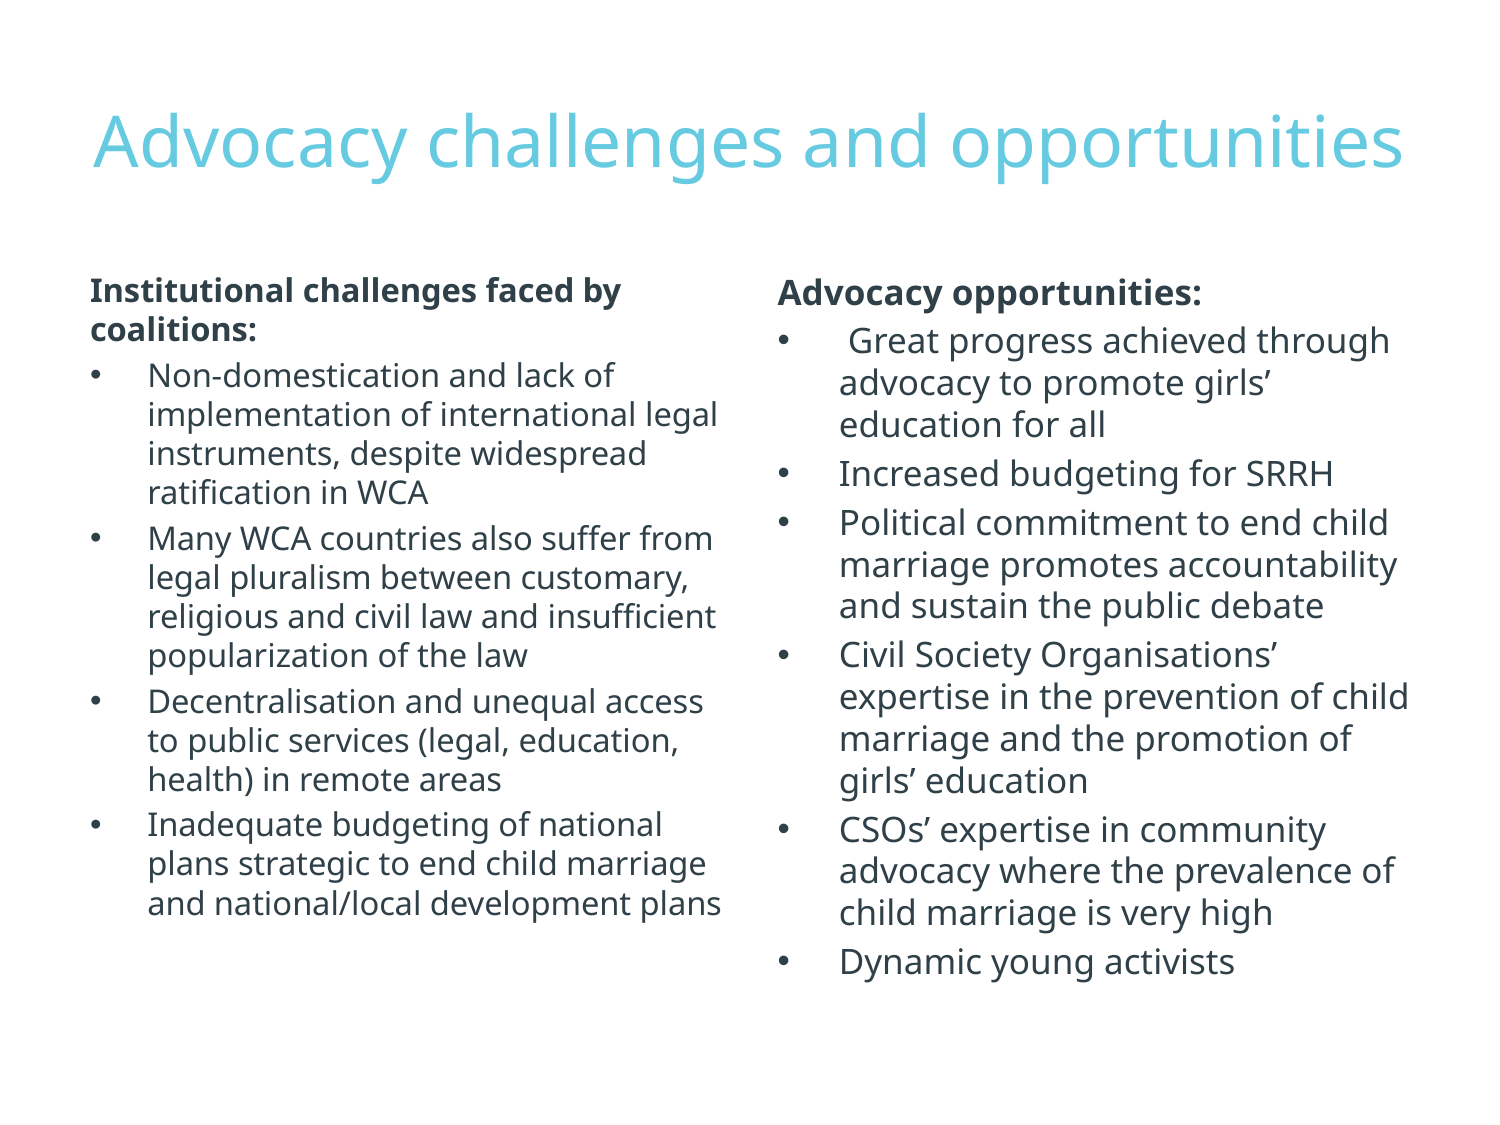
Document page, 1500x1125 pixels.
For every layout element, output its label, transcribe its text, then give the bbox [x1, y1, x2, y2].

title Advocacy challenges and opportunities [75, 45, 1425, 233]
list Institutional challenges faced by coalitions: Non-domestication and lack of implementation of international legal instruments, despite widespread ratification in WCA Many WCA countries also suffer from legal pluralism between customary, religious and civil law and insufficient popularization of the law Decentralisation and unequal access to public services (legal, education, health) in remote areas Inadequate budgeting of national plans strategic to end child marriage and national/local development plans [75, 262, 738, 1005]
list Advocacy opportunities: Great progress achieved through advocacy to promote girls’ education for all Increased budgeting for SRRH Political commitment to end child marriage promotes accountability and sustain the public debate Civil Society Organisations’ expertise in the prevention of child marriage and the promotion of girls’ education CSOs’ expertise in community advocacy where the prevalence of child marriage is very high Dynamic young activists [762, 262, 1425, 1005]
